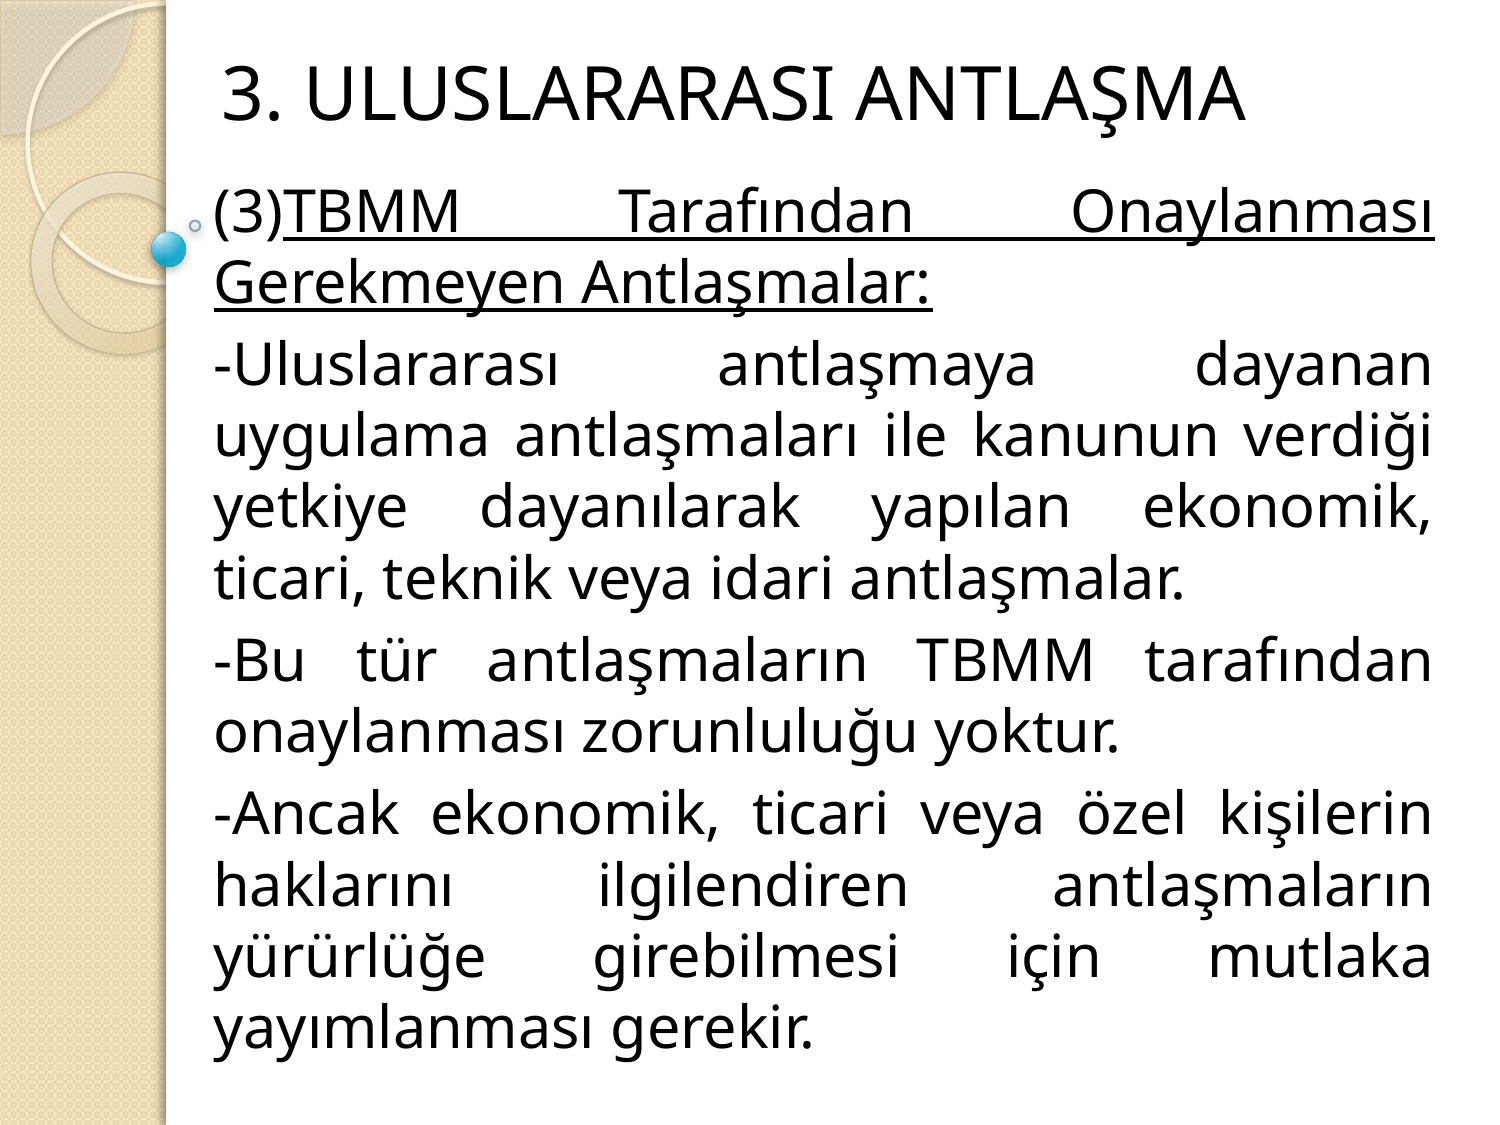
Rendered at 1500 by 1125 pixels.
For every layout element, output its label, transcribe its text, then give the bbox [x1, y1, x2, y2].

title 3. ULUSLARARASI ANTLAŞMA [206, 0, 1422, 143]
subtitle (3)TBMM Tarafından Onaylanması Gerekmeyen Antlaşmalar: -Uluslararası antlaşmaya dayanan uygulama antlaşmaları ile kanunun verdiği yetkiye dayanılarak yapılan ekonomik, ticari, teknik veya idari antlaşmalar. -Bu tür antlaşmaların TBMM tarafından onaylanması zorunluluğu yoktur. -Ancak ekonomik, ticari veya özel kişilerin haklarını ilgilendiren antlaşmaların yürürlüğe girebilmesi için mutlaka yayımlanması gerekir. [194, 172, 1450, 1083]
